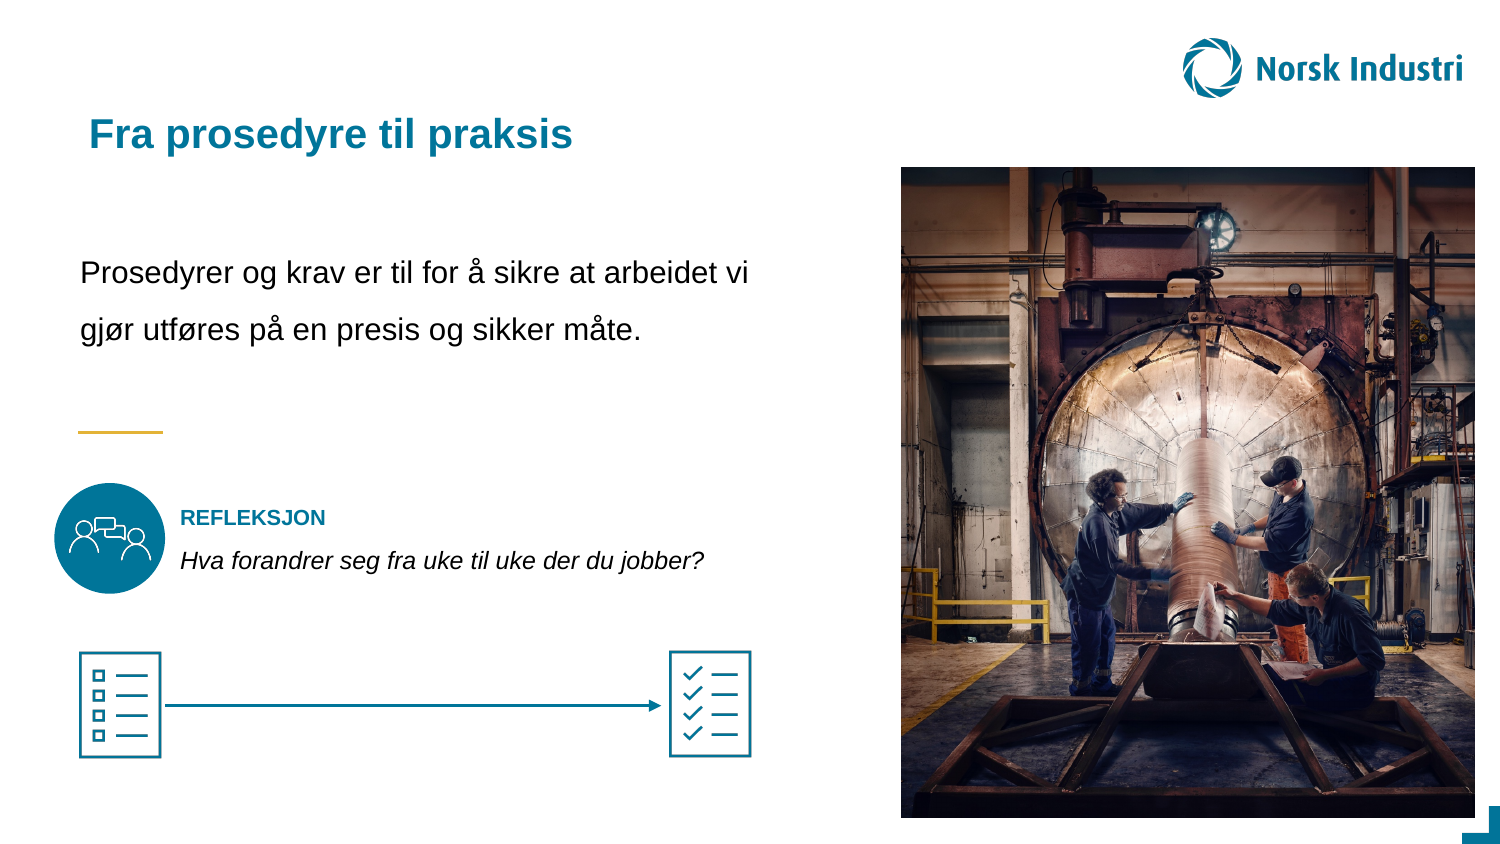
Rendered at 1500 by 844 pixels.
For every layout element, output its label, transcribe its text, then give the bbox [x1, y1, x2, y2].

text_box Hva forandrer seg fra uke til uke der du jobber? [170, 537, 732, 583]
text_box REFLEKSJON [170, 495, 422, 537]
picture [1183, 38, 1462, 98]
text_box Fra prosedyre til praksis [73, 99, 664, 164]
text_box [53, 640, 777, 769]
picture [1183, 78, 1205, 98]
picture [900, 167, 1488, 832]
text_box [54, 482, 166, 594]
text_box Prosedyrer og krav er til for å sikre at arbeidet vi gjør utføres på en presis og sikker måte. [80, 207, 776, 386]
